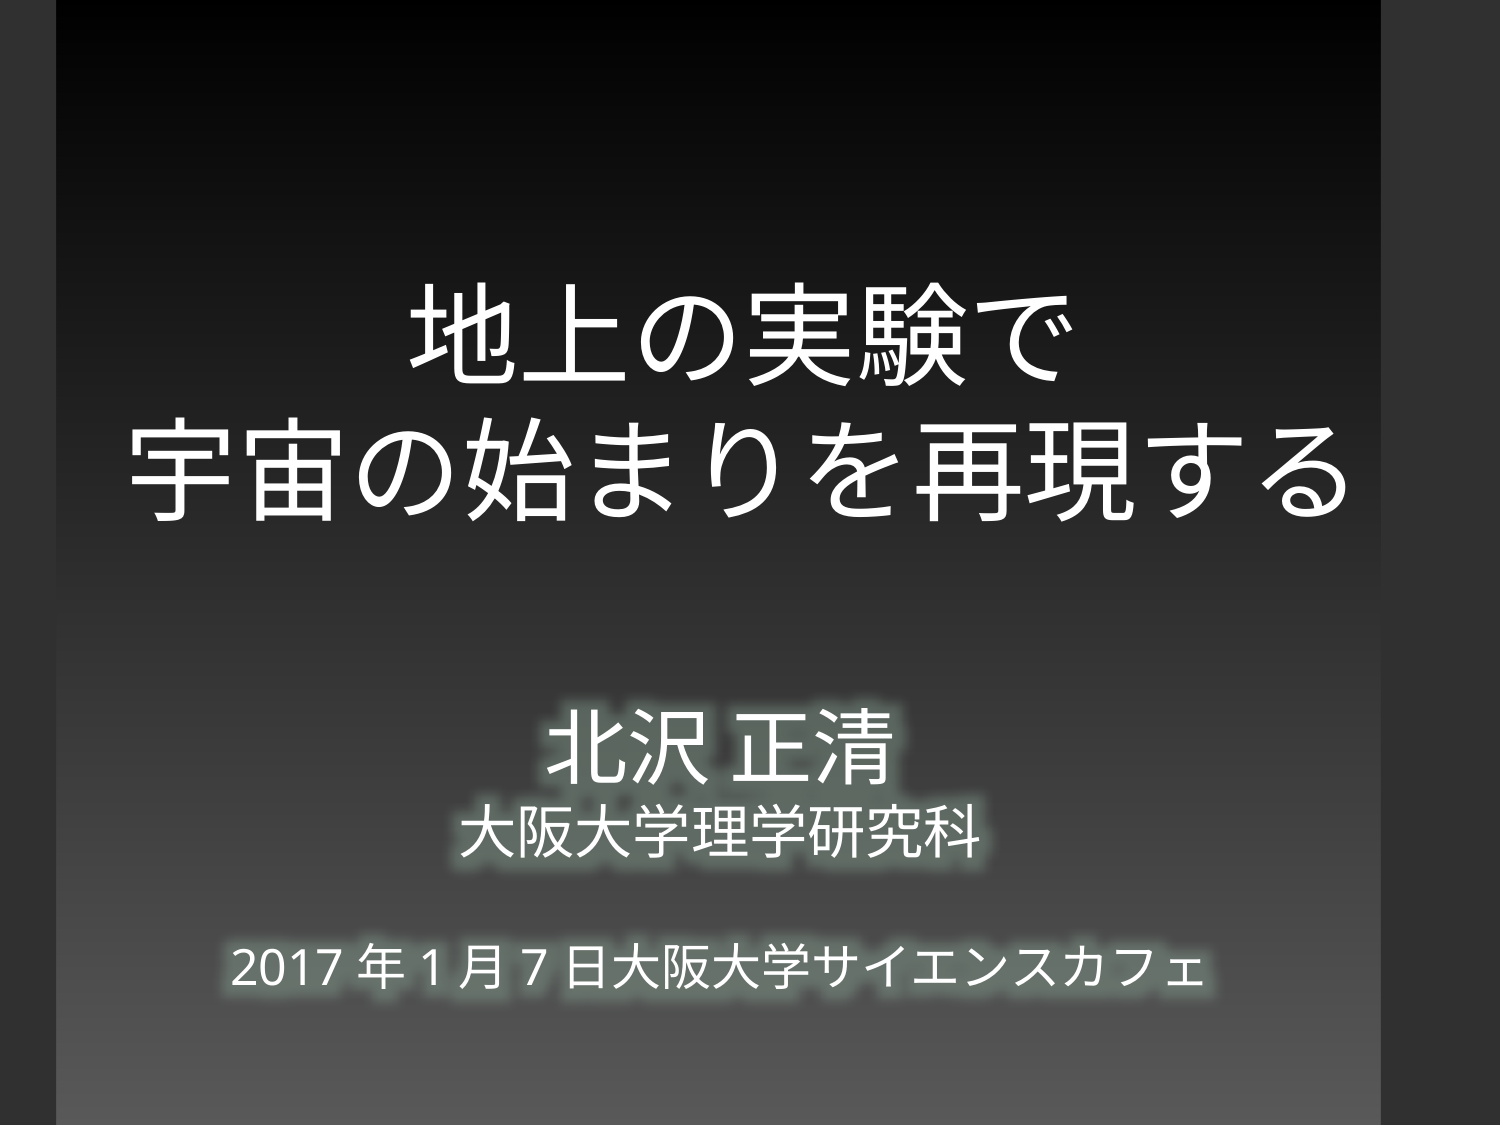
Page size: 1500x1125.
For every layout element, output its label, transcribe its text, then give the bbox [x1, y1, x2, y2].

text_box 地上の実験で 宇宙の始まりを再現する [109, 258, 1377, 543]
text_box 北沢 正清 大阪大学理学研究科 2017年1月7日大阪大学サイエンスカフェ [215, 688, 1225, 1003]
